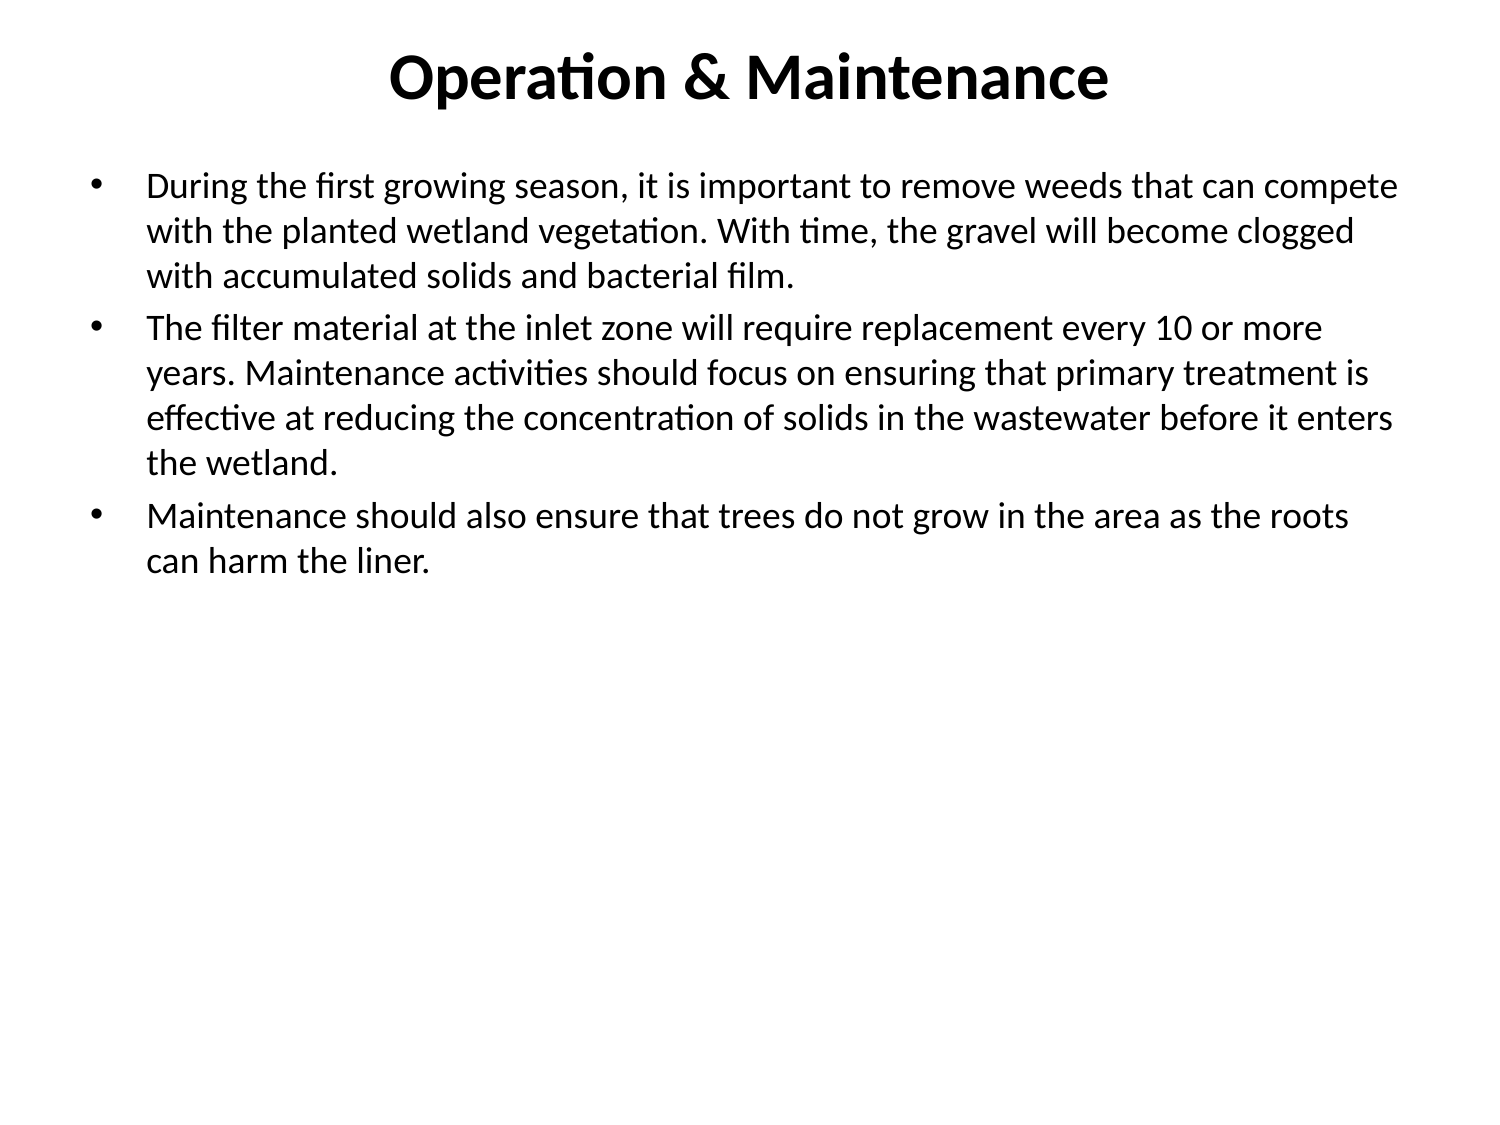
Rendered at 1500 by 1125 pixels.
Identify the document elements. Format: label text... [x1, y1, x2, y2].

list During the first growing season, it is important to remove weeds that can compete with the planted wetland vegetation. With time, the gravel will become clogged with accumulated solids and bacterial film. The filter material at the inlet zone will require replacement every 10 or more years. Maintenance activities should focus on ensuring that primary treatment is effective at reducing the concentration of solids in the wastewater before it enters the wetland. Maintenance should also ensure that trees do not grow in the area as the roots can harm the liner. [75, 153, 1425, 1005]
title Operation & Maintenance [75, 30, 1425, 116]
